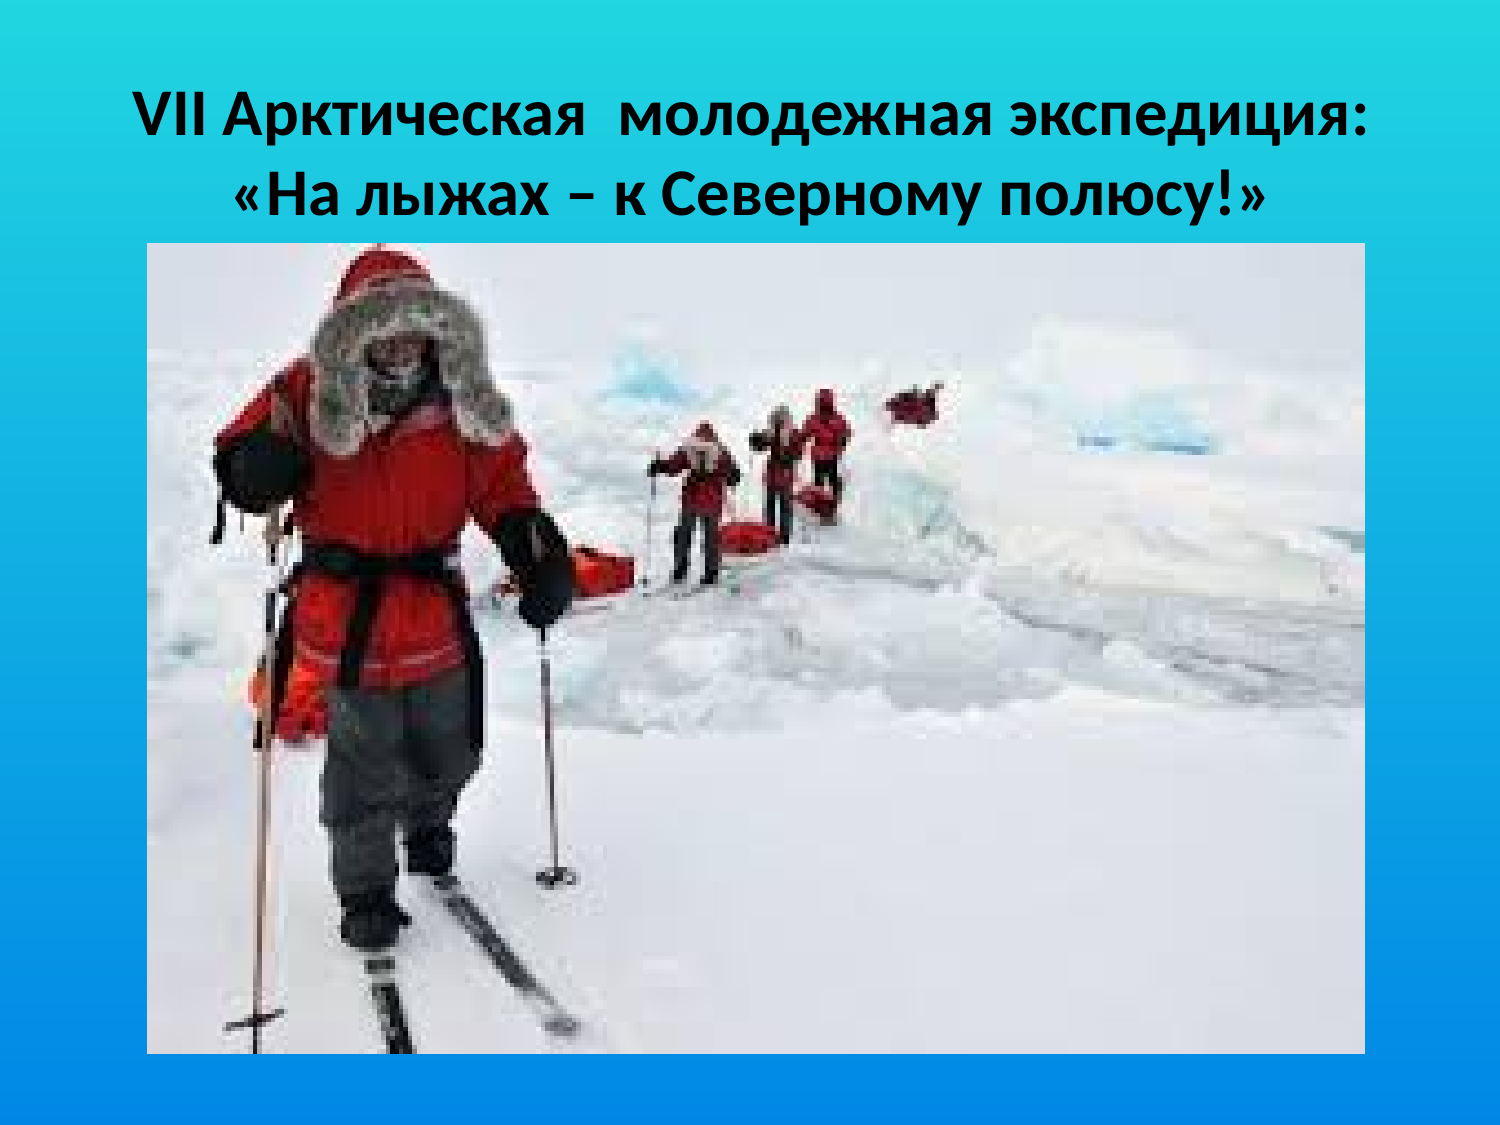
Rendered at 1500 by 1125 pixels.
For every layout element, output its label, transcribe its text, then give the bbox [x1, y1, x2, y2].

picture [0, 243, 1500, 1054]
title VII Арктическая молодежная экспедиция: «На лыжах – к Северному полюсу!» [76, 54, 1427, 243]
picture [142, 891, 146, 902]
